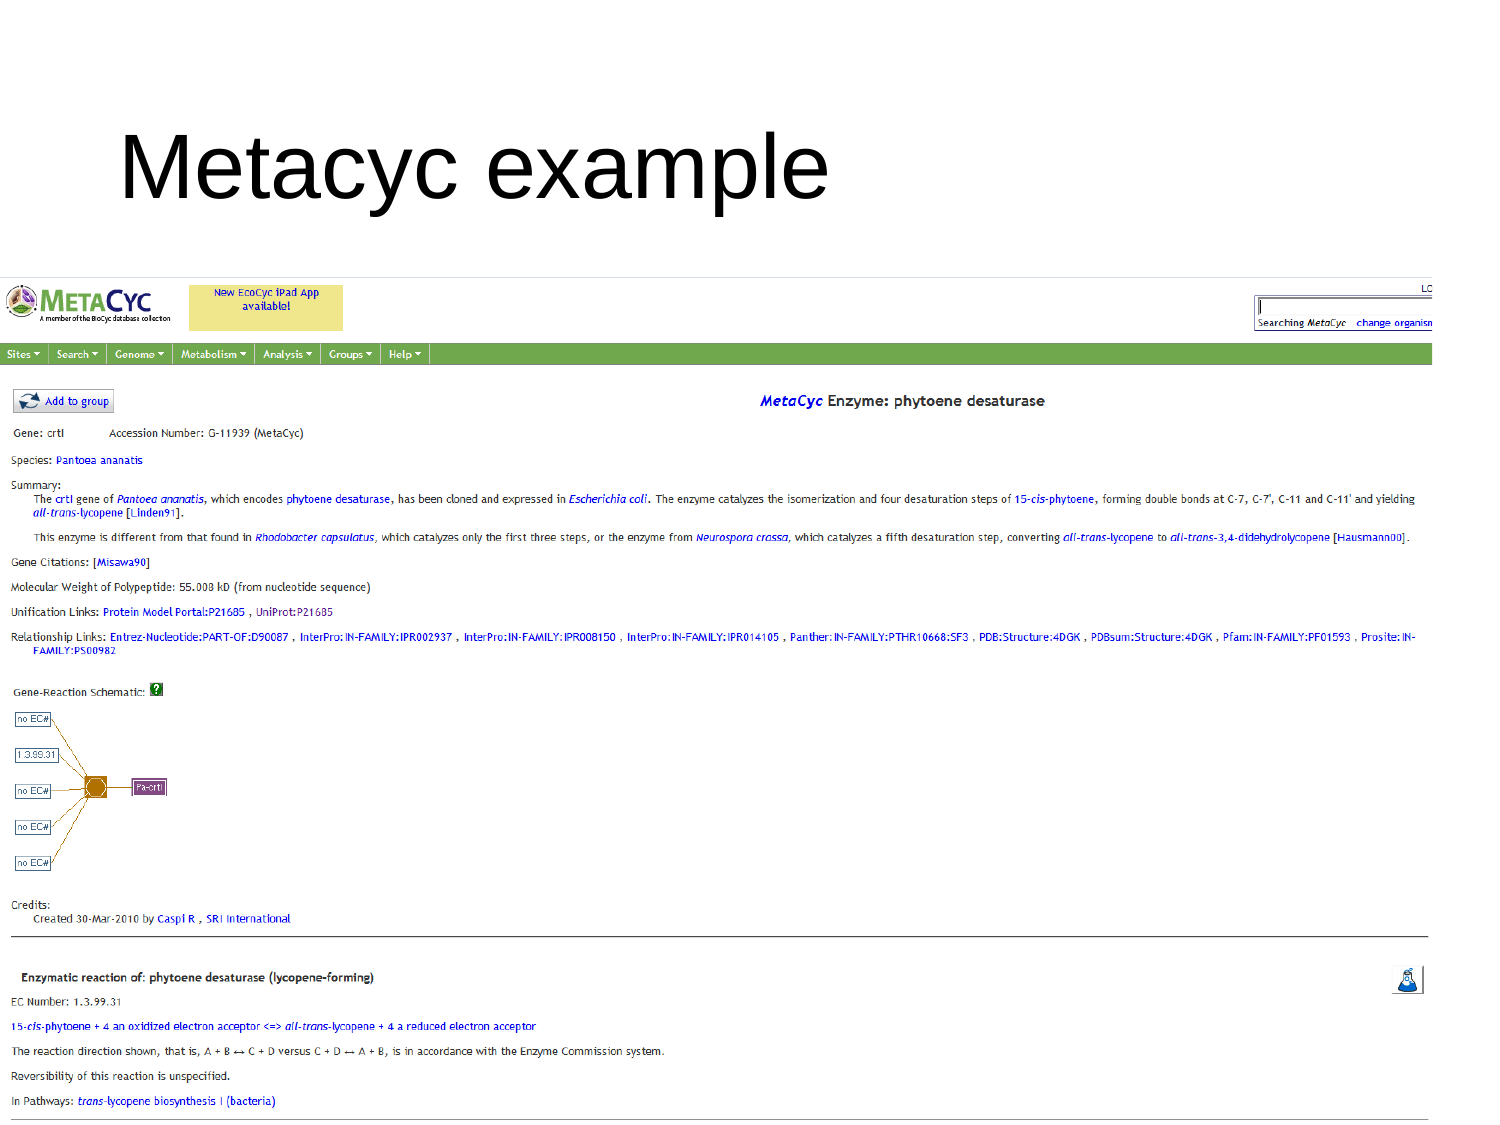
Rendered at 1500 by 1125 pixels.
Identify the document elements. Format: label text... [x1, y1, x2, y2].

picture [0, 277, 1433, 1125]
title Metacyc example [103, 59, 1397, 277]
